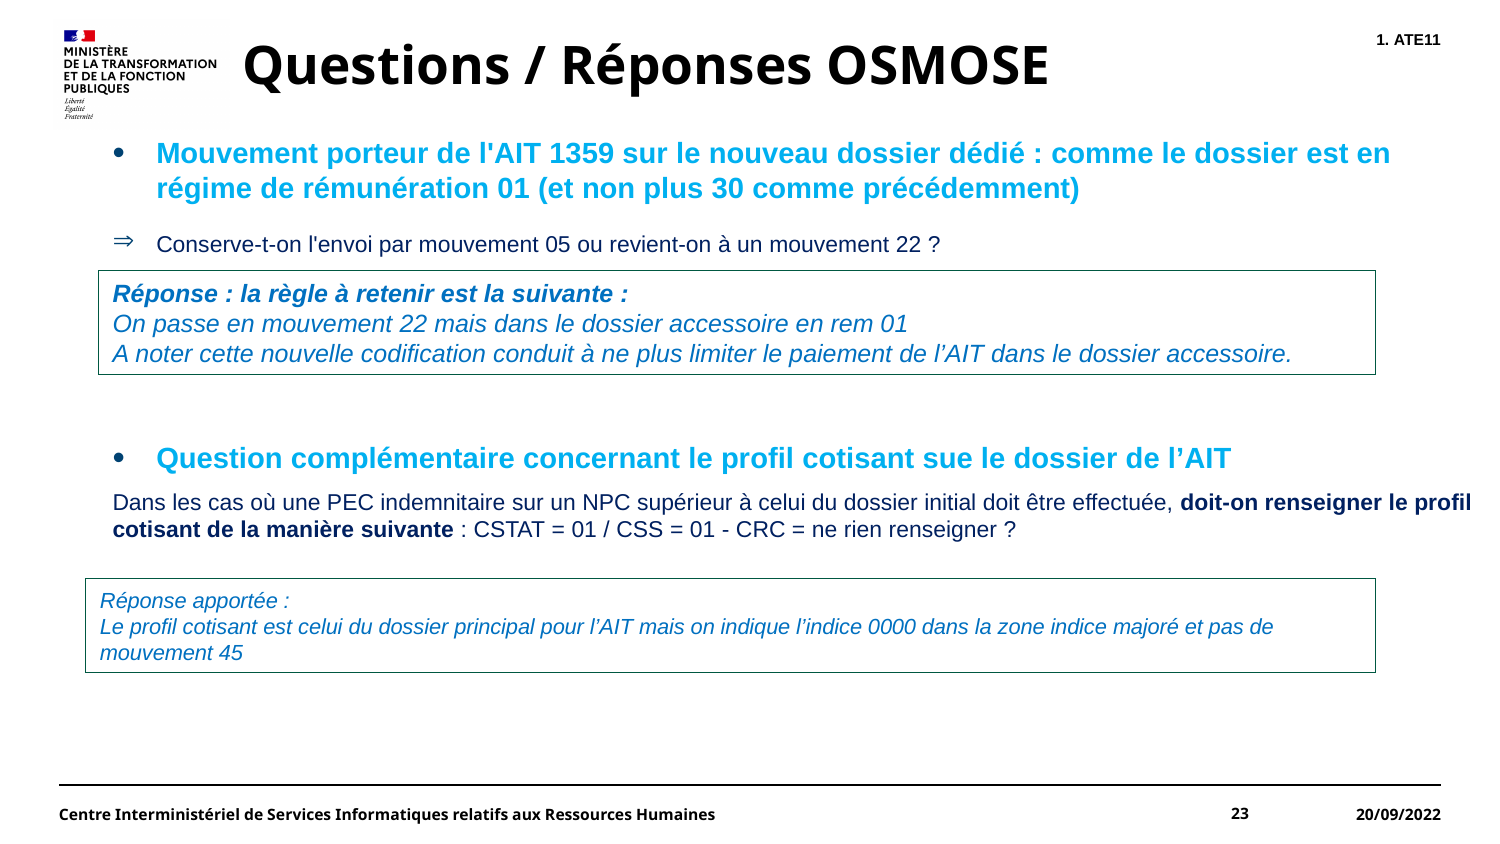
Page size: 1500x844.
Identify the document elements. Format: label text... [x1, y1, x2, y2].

picture [53, 19, 100, 130]
text_box Réponse apportée : Le profil cotisant est celui du dossier principal pour l’AIT mais on indique l’indice 0000 dans la zone indice majoré et pas de mouvement 45 [85, 578, 1376, 673]
text_box Réponse : la règle à retenir est la suivante : On passe en mouvement 22 mais dans le dossier accessoire en rem 01 A noter cette nouvelle codification conduit à ne plus limiter le paiement de l’AIT dans le dossier accessoire. [98, 270, 1376, 375]
footer Centre Interministériel de Services Informatiques relatifs aux Ressources Humaines [59, 784, 1027, 844]
text_box Mouvement porteur de l'AIT 1359 sur le nouveau dossier dédié : comme le dossier est en régime de rémunération 01 (et non plus 30 comme précédemment) Conserve-t-on l'envoi par mouvement 05 ou revient-on à un mouvement 22 ? Question complémentaire concernant le profil cotisant sue le dossier de l’AIT Dans les cas où une PEC indemnitaire sur un NPC supérieur à celui du dossier initial doit être effectuée, doit-on renseigner le profil cotisant de la manière suivante : CSTAT = 01 / CSS = 01 - CRC = ne rien renseigner ? [100, 0, 1500, 699]
slide_number 23 [1027, 784, 1249, 844]
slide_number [1249, 784, 1441, 844]
